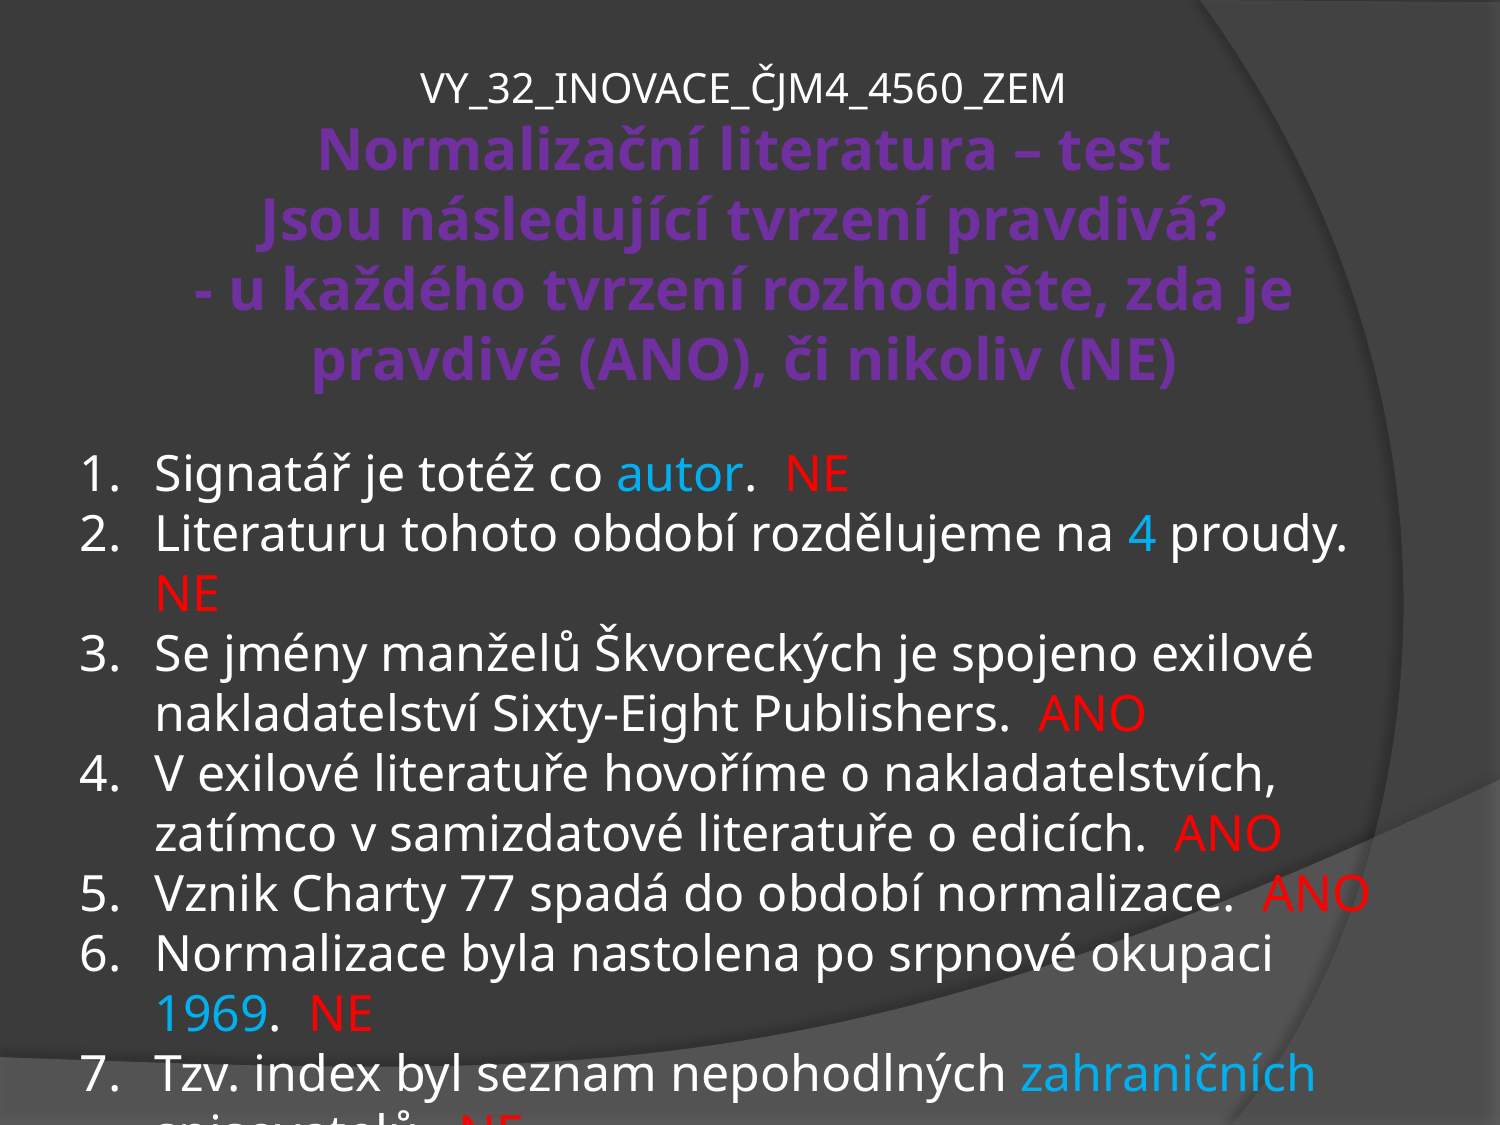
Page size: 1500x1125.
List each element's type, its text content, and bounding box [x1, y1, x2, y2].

text_box VY_32_INOVACE_ČJM4_4560_ZEM Normalizační literatura – test Jsou následující tvrzení pravdivá? - u každého tvrzení rozhodněte, zda je pravdivé (ANO), či nikoliv (NE) Signatář je totéž co autor. NE Literaturu tohoto období rozdělujeme na 4 proudy. NE Se jmény manželů Škvoreckých je spojeno exilové nakladatelství Sixty-Eight Publishers. ANO V exilové literatuře hovoříme o nakladatelstvích, zatímco v samizdatové literatuře o edicích. ANO Vznik Charty 77 spadá do období normalizace. ANO Normalizace byla nastolena po srpnové okupaci 1969. NE Tzv. index byl seznam nepohodlných zahraničních spisovatelů. NE [64, 54, 1424, 1125]
